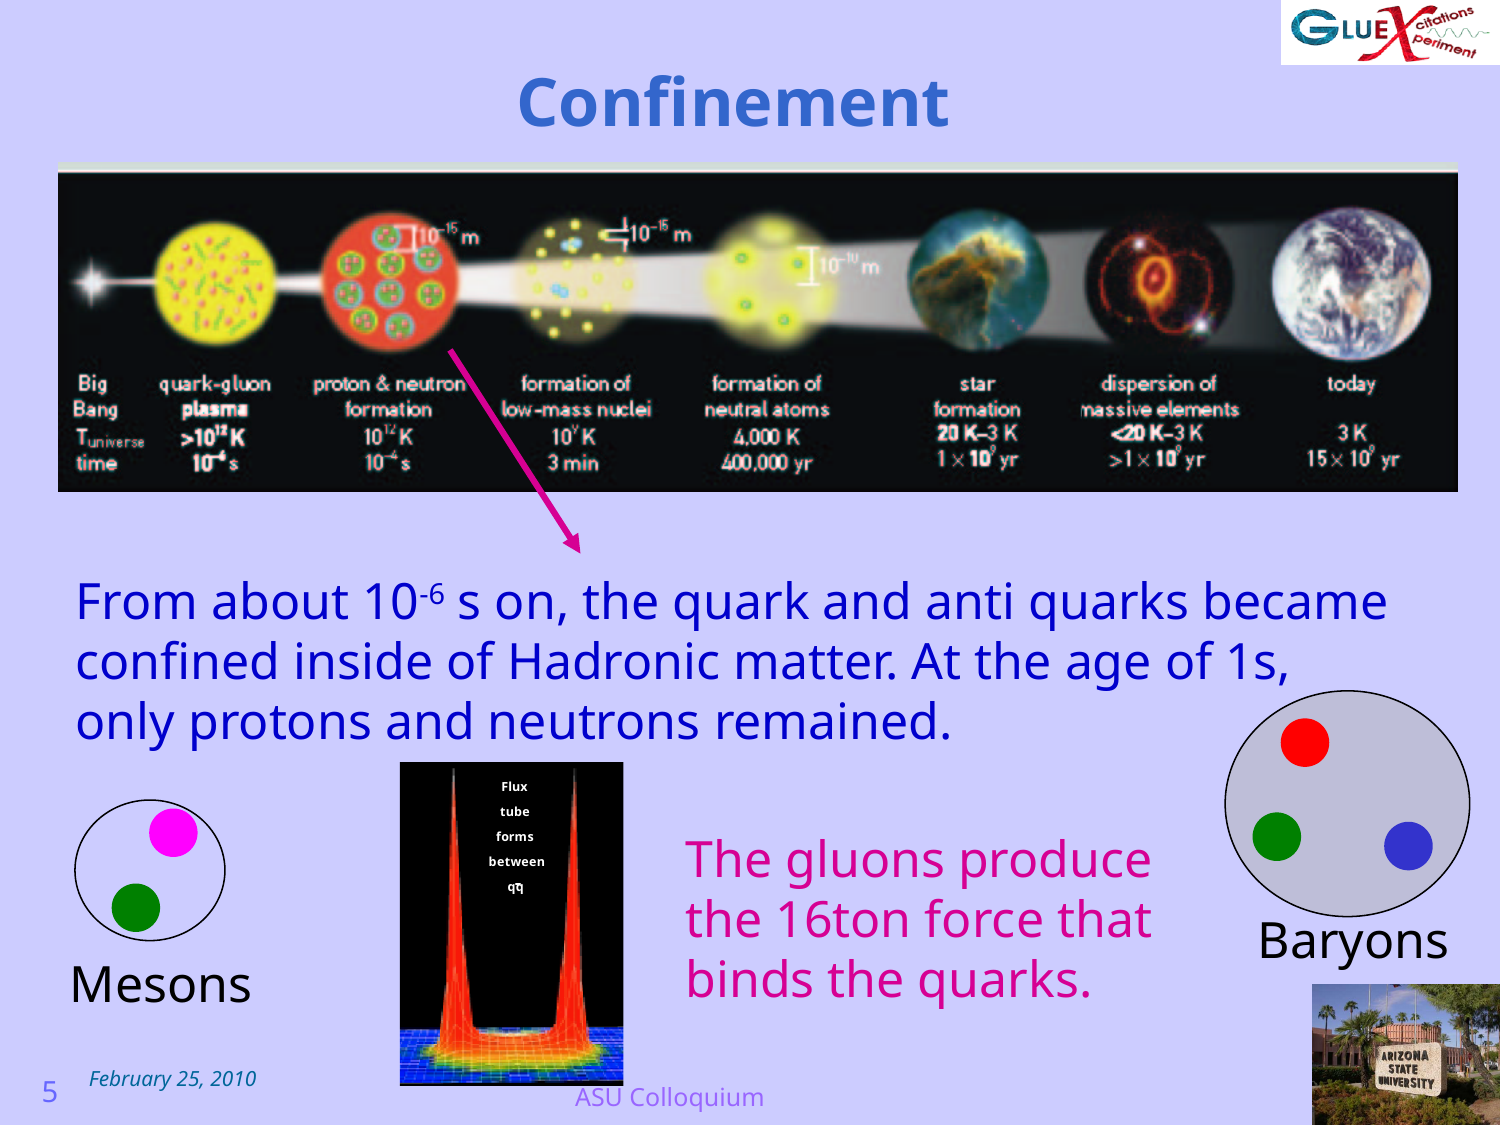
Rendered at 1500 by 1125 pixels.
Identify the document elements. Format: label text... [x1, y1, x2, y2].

picture [399, 762, 624, 1086]
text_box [1224, 690, 1470, 917]
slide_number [73, 1058, 300, 1097]
text_box From about 10-6 s on, the quark and anti quarks became confined inside of Hadronic matter. At the age of 1s, only protons and neutrons remained. [60, 562, 1417, 758]
footer ASU Colloquium [512, 1073, 828, 1125]
text_box [545, 500, 581, 554]
title Confinement [428, 54, 1040, 146]
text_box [58, 162, 1458, 492]
text_box The gluons produce the 16ton force that binds the quarks. [670, 819, 1169, 1015]
slide_number 5 [0, 1065, 74, 1097]
picture [1312, 984, 1500, 1125]
picture [1281, 0, 1500, 65]
text_box Mesons [55, 945, 268, 1020]
text_box Baryons [1242, 925, 1465, 977]
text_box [74, 799, 226, 941]
